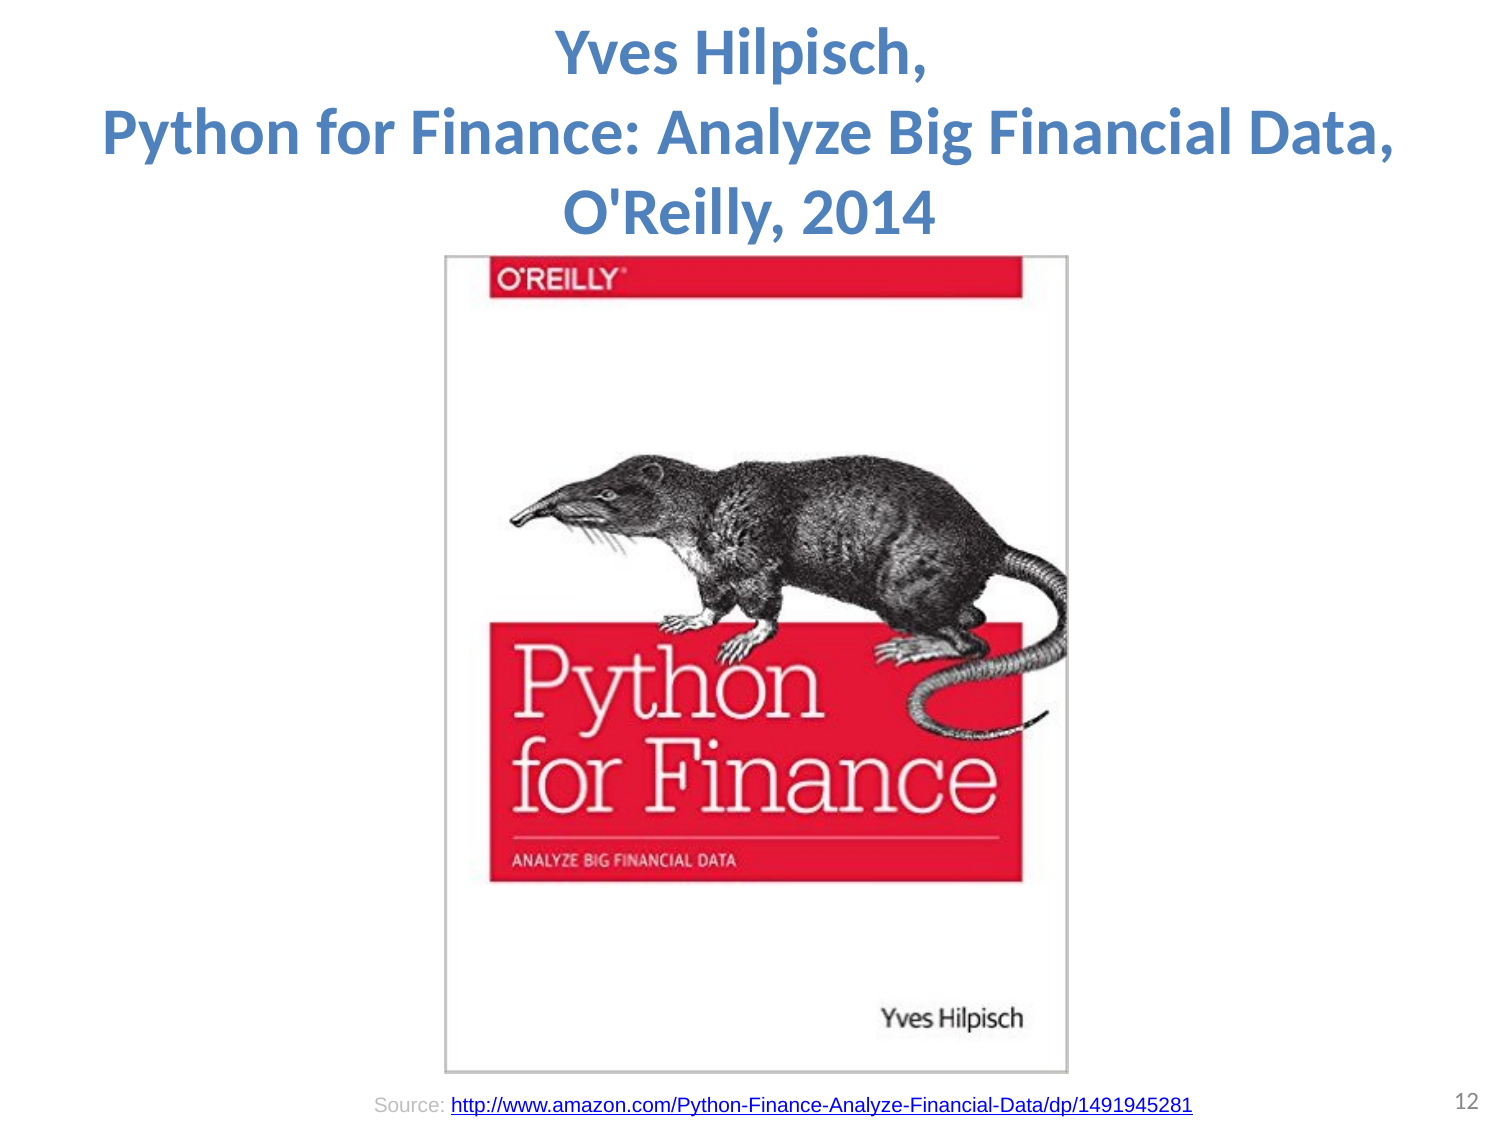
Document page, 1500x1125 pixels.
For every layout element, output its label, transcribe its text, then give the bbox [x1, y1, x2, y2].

title Yves Hilpisch, Python for Finance: Analyze Big Financial Data, O'Reilly, 2014 [75, 0, 1425, 256]
picture [444, 255, 1070, 1074]
slide_number 12 [1144, 1069, 1495, 1125]
text_box Source: http://www.amazon.com/Python-Finance-Analyze-Financial-Data/dp/1491945281 [348, 1084, 1219, 1125]
